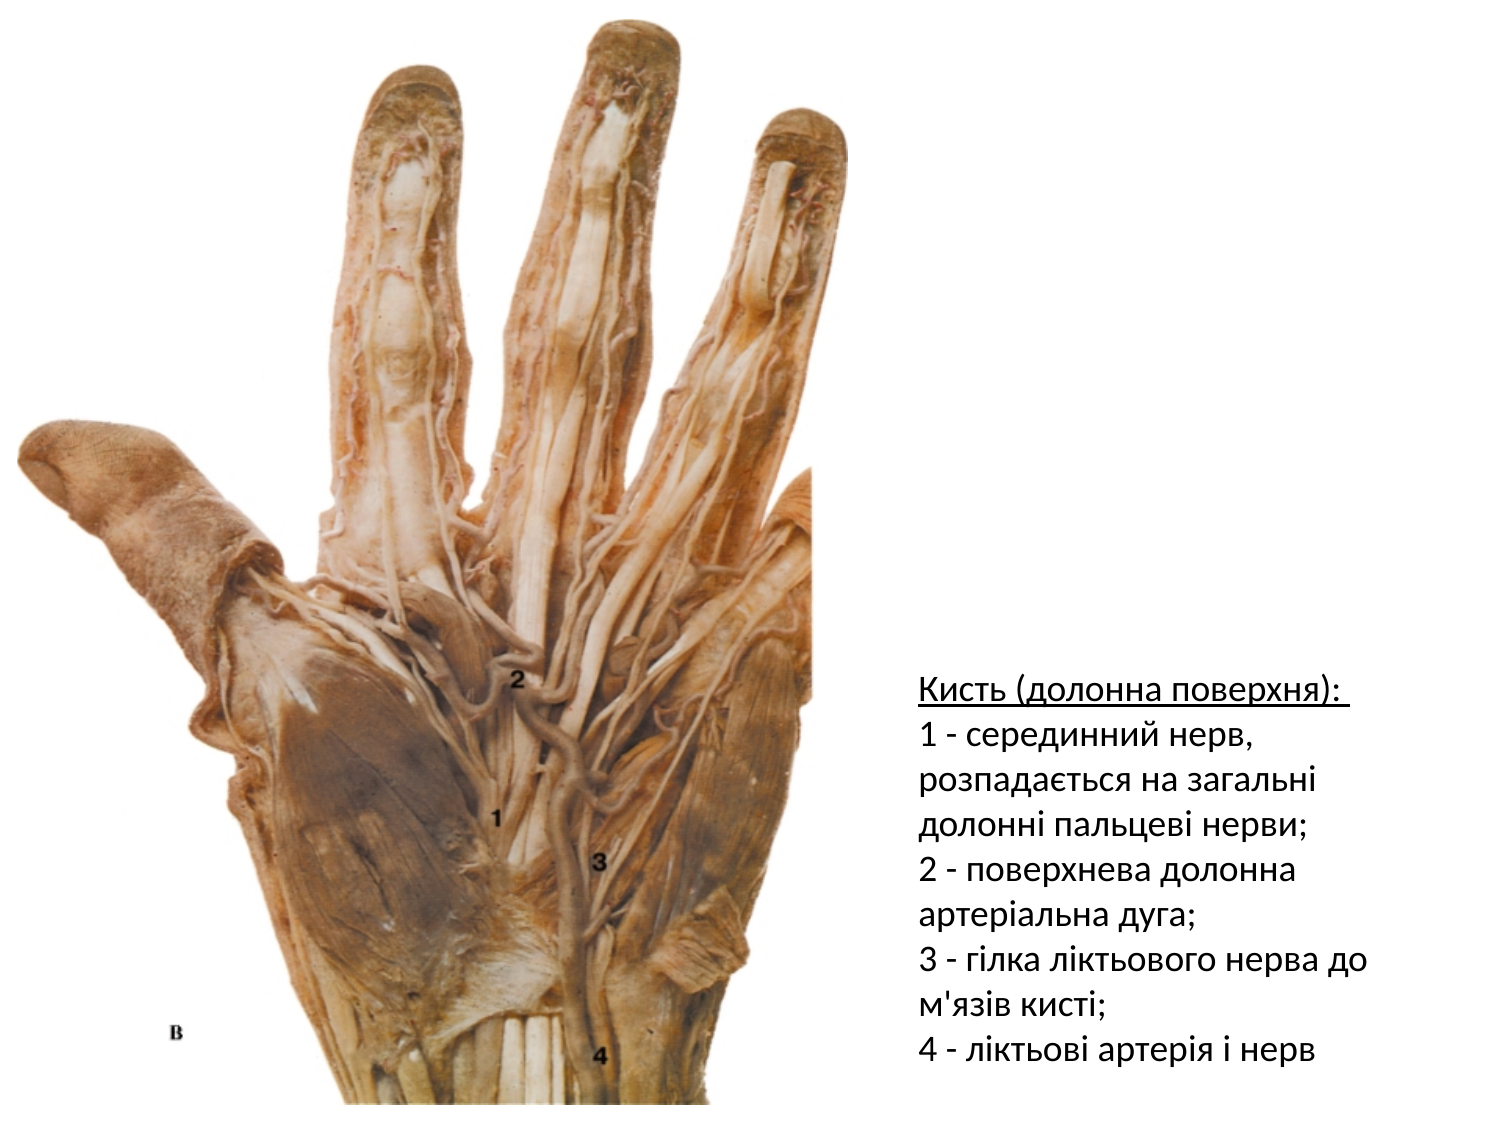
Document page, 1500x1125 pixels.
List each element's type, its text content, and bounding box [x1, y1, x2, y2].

picture [17, 18, 848, 1106]
text_box Кисть (долонна поверхня): 1 - серединний нерв, розпадається на загальні долонні пальцеві нерви; 2 - поверхнева долонна артеріальна дуга; 3 - гілка ліктьового нерва до м'язів кисті; 4 - ліктьові артерія і нерв [903, 656, 1459, 1077]
